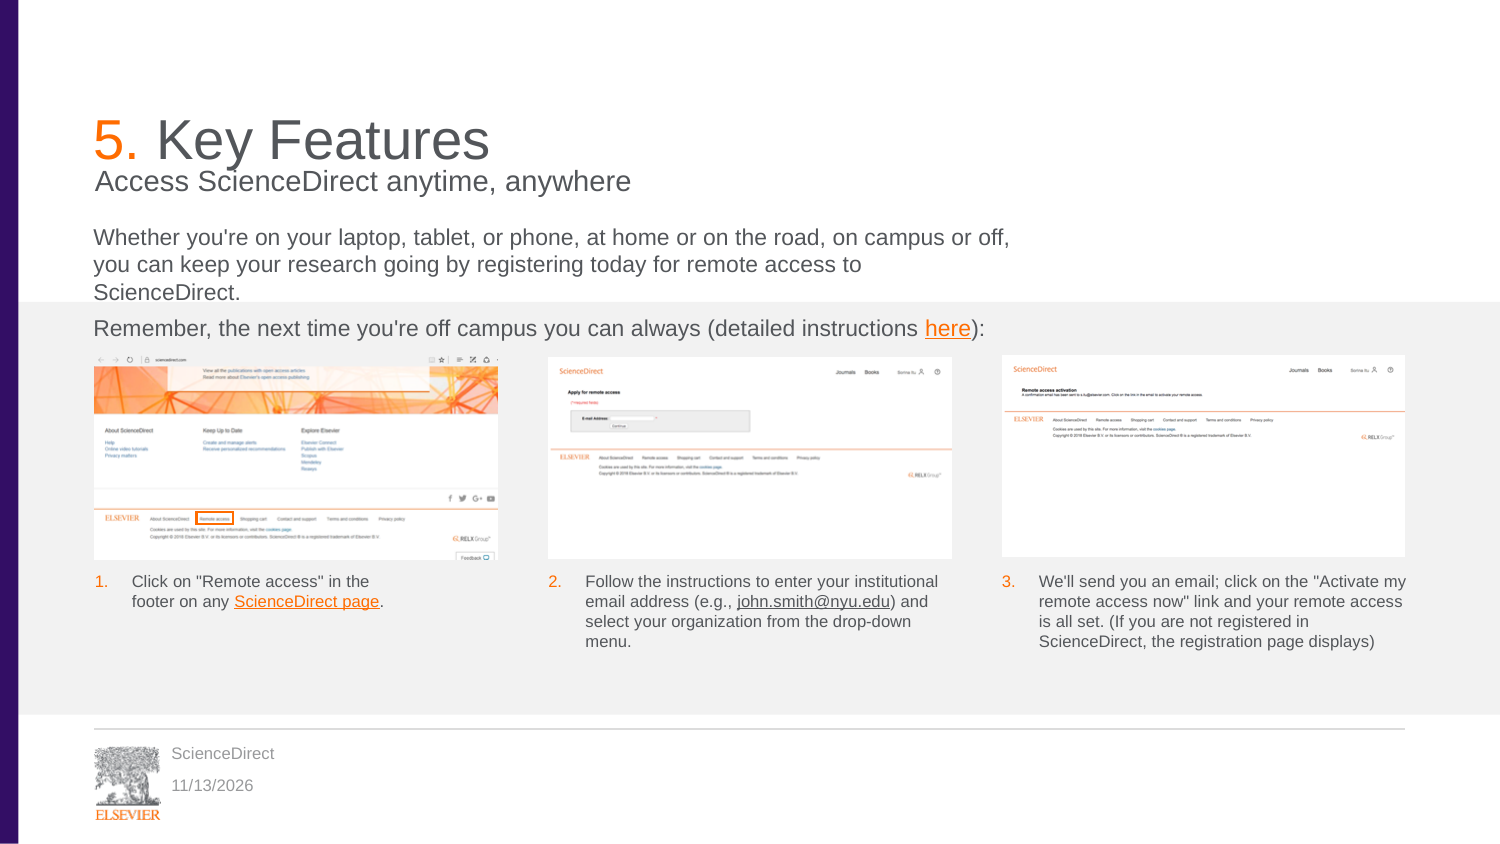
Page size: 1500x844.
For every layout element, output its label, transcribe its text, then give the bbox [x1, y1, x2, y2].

text_box Remember, the next time you're off campus you can always (detailed instructions here): [78, 306, 1125, 349]
text_box Access ScienceDirect anytime, anywhere [79, 155, 785, 205]
picture [548, 357, 951, 559]
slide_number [171, 774, 678, 802]
picture [1002, 355, 1405, 557]
text_box v [19, 301, 1500, 715]
title 5. Key Features [78, 70, 1398, 147]
text_box Whether you're on your laptop, tablet, or phone, at home or on the road, on campus or off, you can keep your research going by registering today for remote access to ScienceDirect. [78, 214, 1037, 306]
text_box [78, 354, 1429, 660]
picture [94, 746, 161, 820]
footer ScienceDirect [171, 743, 678, 770]
text_box [0, 0, 19, 844]
